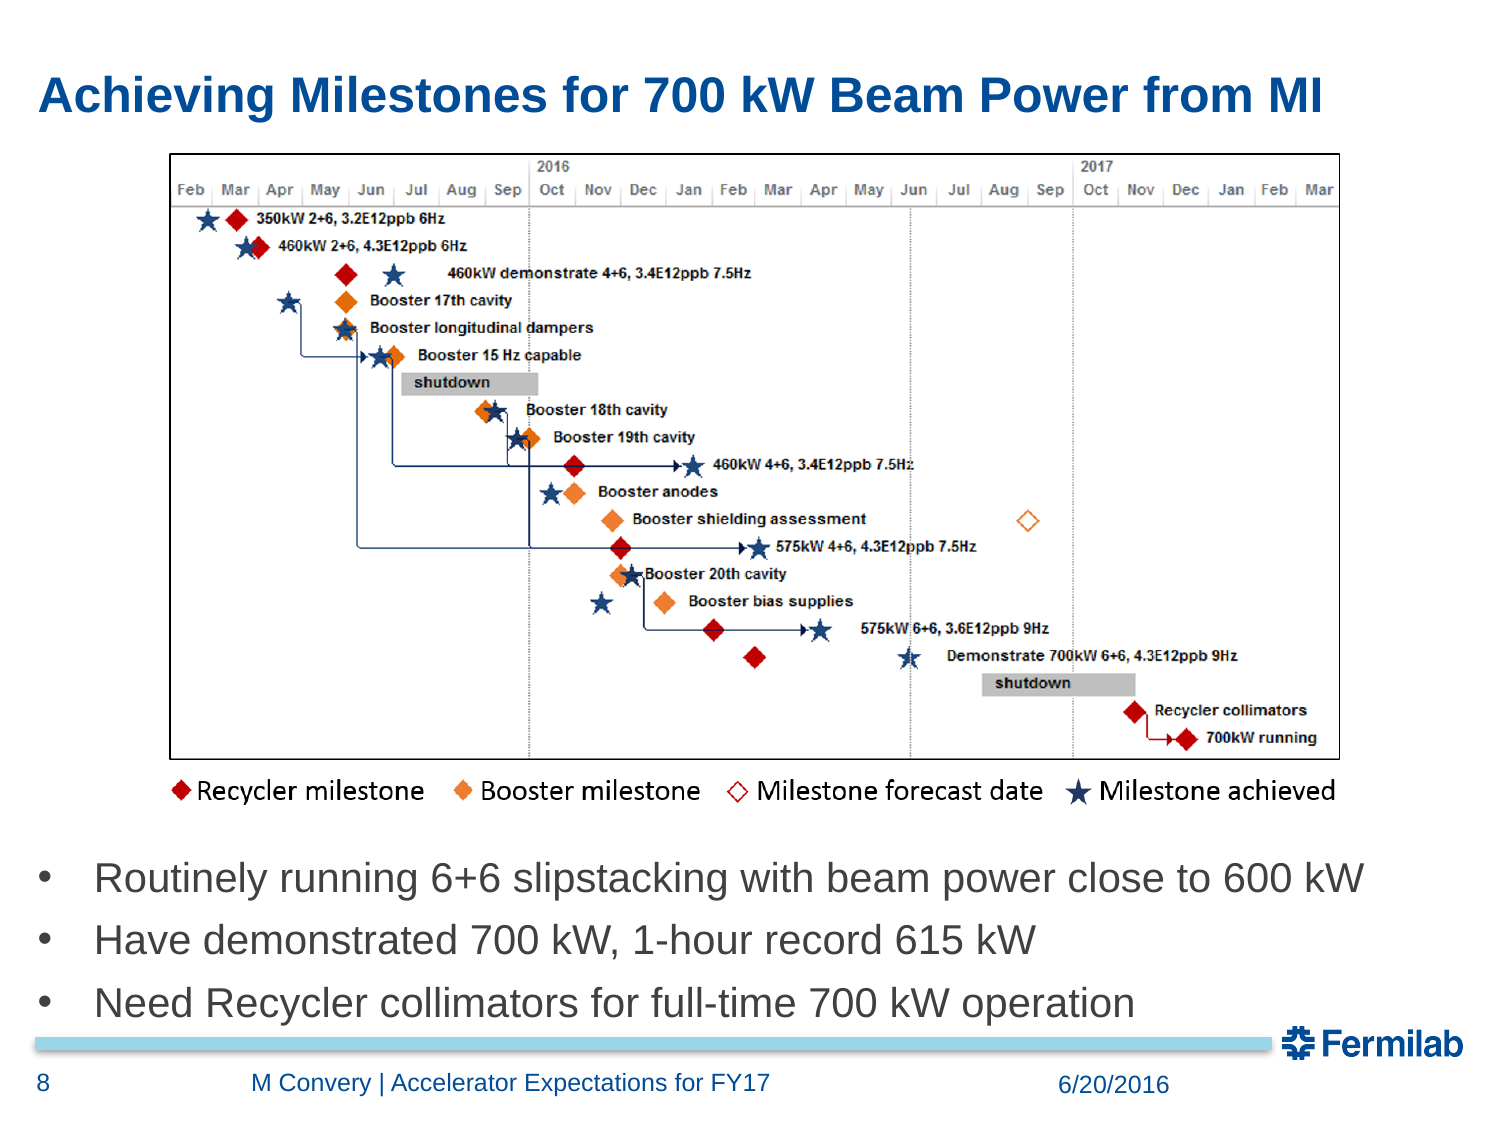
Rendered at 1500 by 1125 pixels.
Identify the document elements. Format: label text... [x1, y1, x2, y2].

list Routinely running 6+6 slipstacking with beam power close to 600 kW Have demonstrated 700 kW, 1-hour record 615 kW Need Recycler collimators for full-time 700 kW operation [37, 850, 1461, 1042]
picture [1282, 1026, 1463, 1060]
picture [168, 152, 1359, 826]
title Achieving Milestones for 700 kW Beam Power from MI [37, 17, 1463, 123]
slide_number 8 [36, 1066, 105, 1106]
footer M Convery | Accelerator Expectations for FY17 [251, 1066, 1279, 1107]
